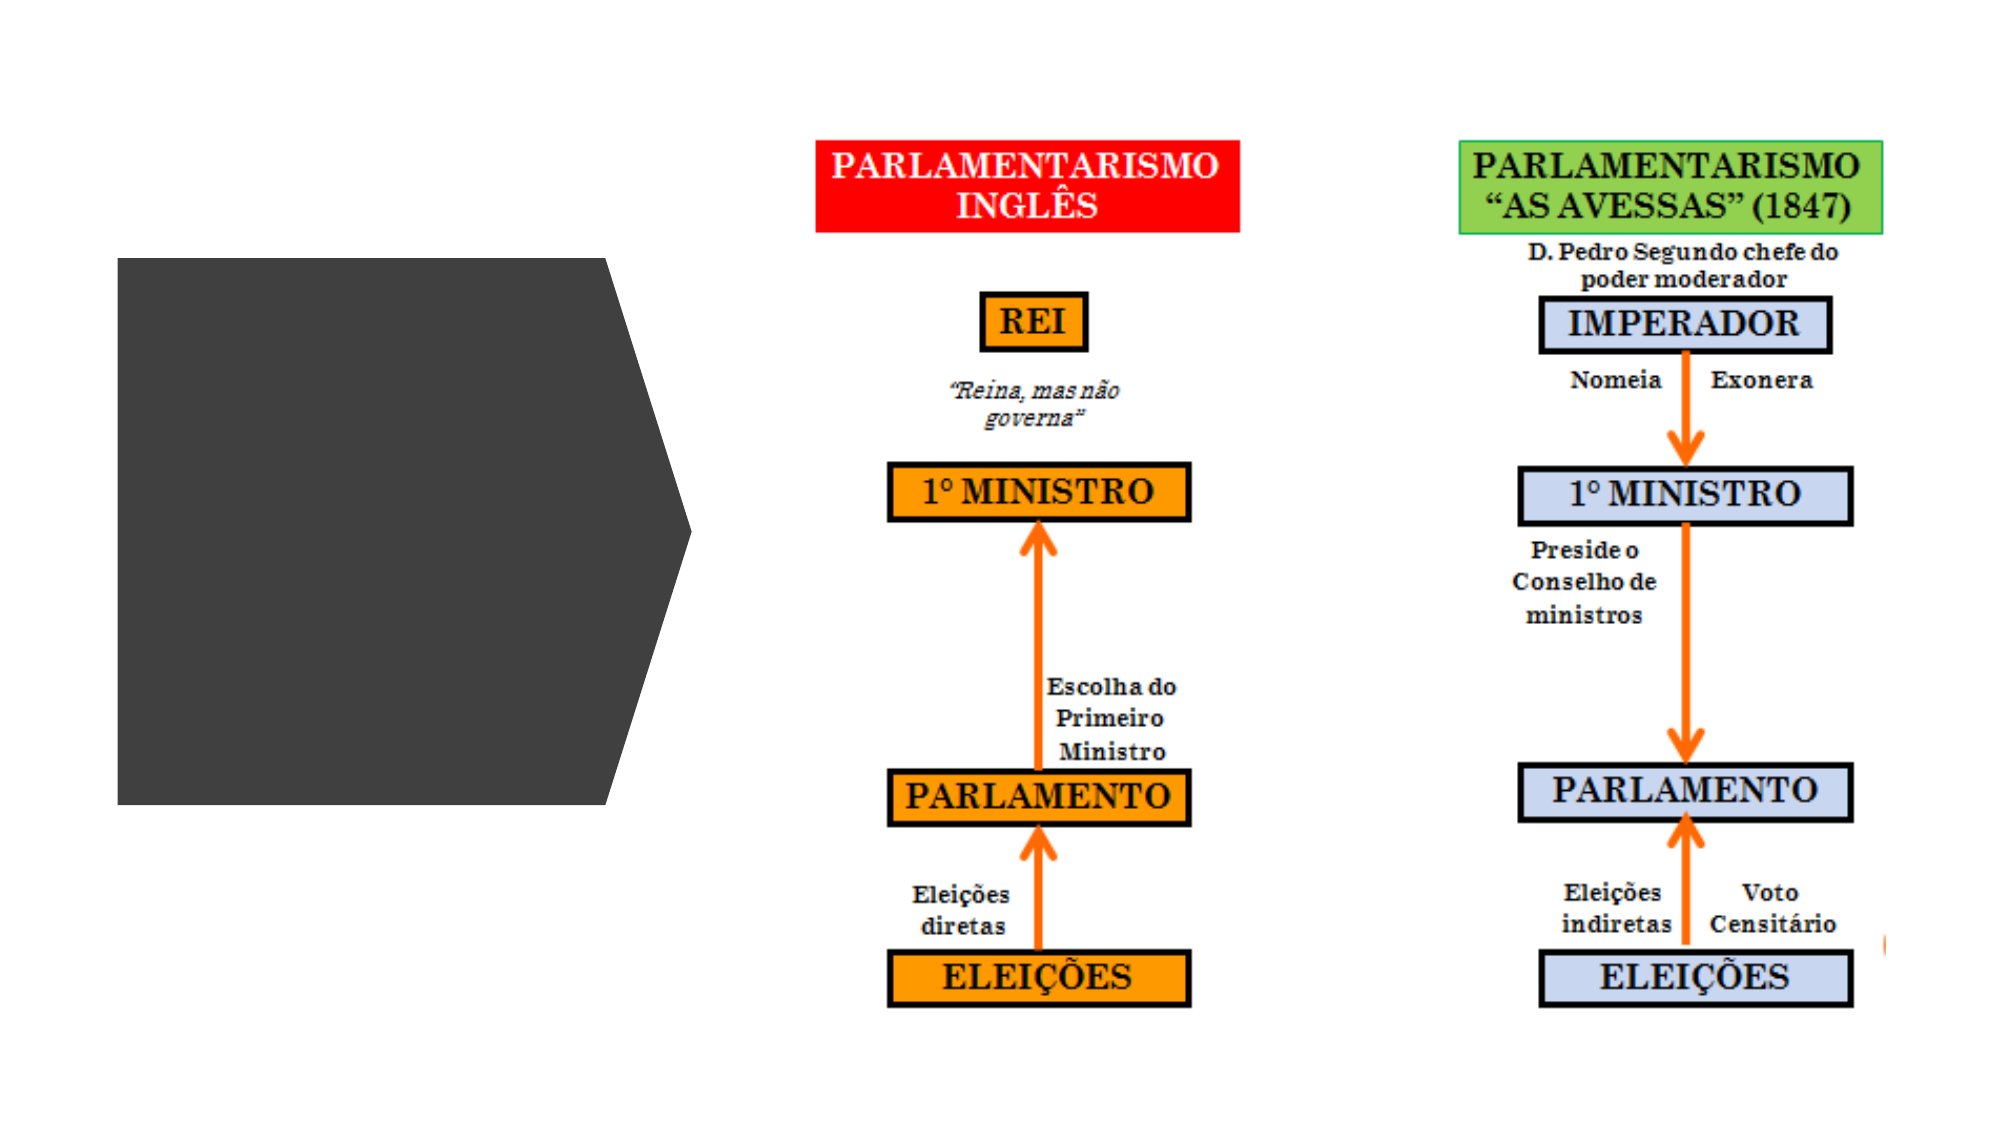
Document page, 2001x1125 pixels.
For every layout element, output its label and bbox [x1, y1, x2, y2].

list [793, 105, 1886, 1020]
text_box [116, 257, 693, 807]
